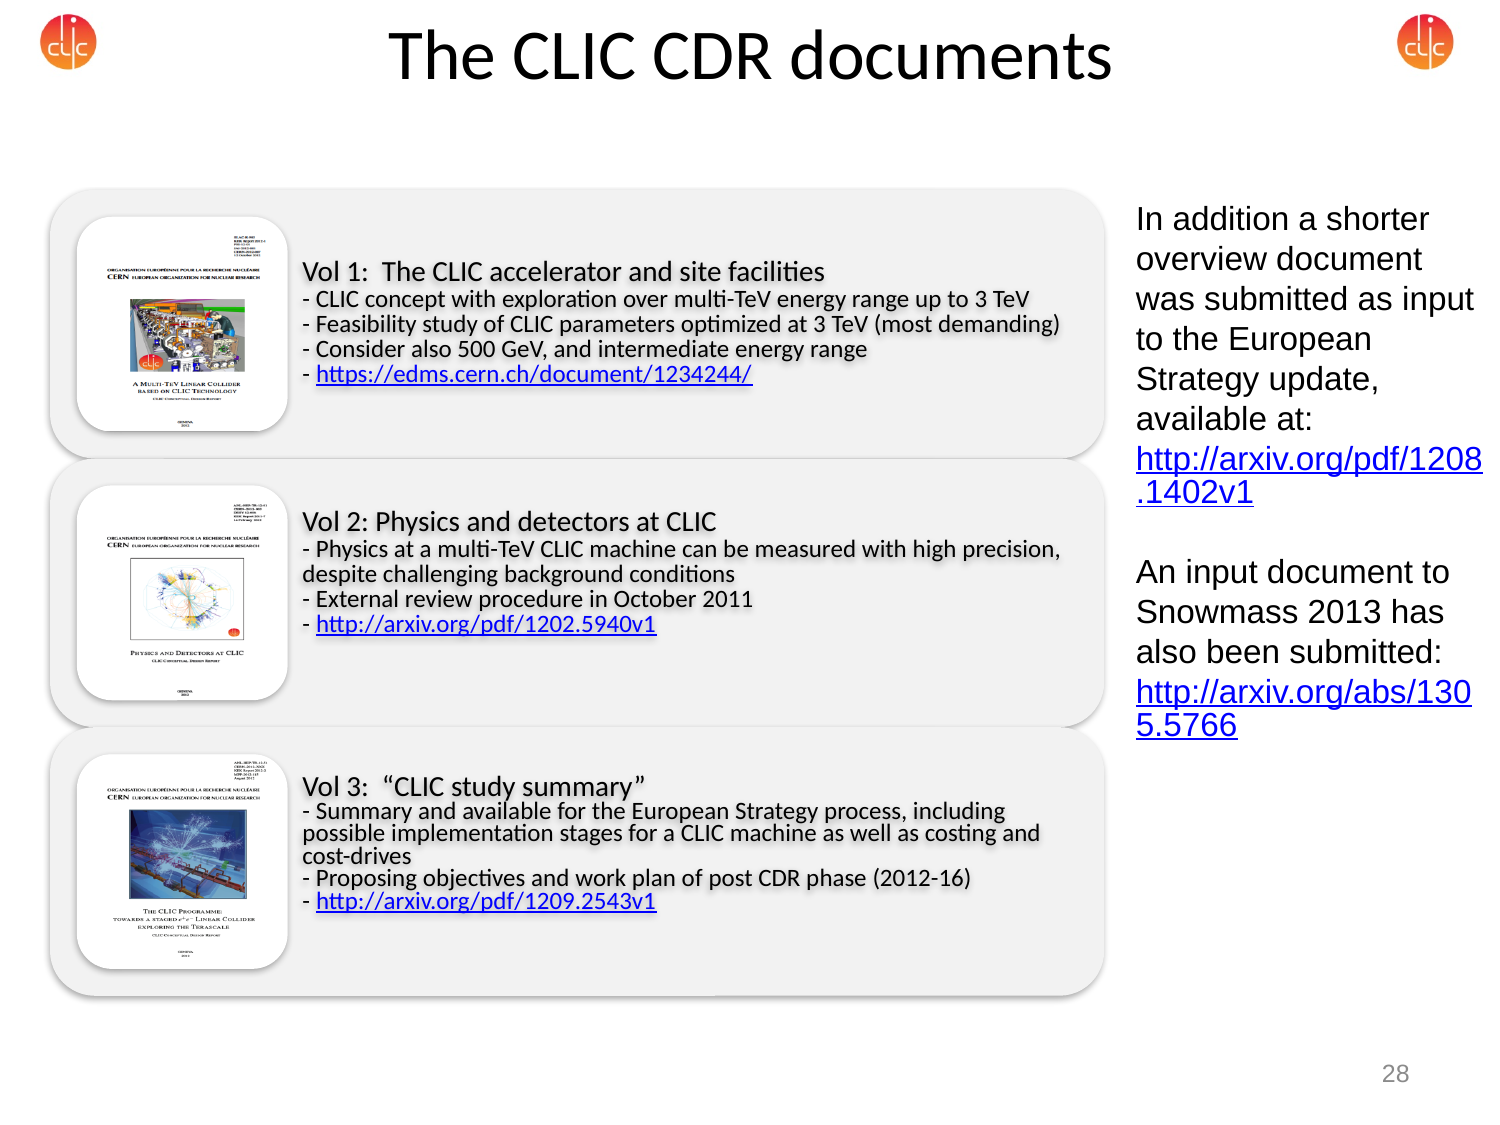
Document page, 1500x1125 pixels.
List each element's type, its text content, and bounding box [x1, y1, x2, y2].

picture [26, 0, 110, 83]
slide_number 28 [1075, 1042, 1425, 1103]
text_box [49, 189, 1105, 996]
text_box In addition a shorter overview document was submitted as input to the European Strategy update, available at: http://arxiv.org/pdf/1208.1402v1 An input document to Snowmass 2013 has also been submitted: http://arxiv.org/abs/1305.5766 [1120, 189, 1500, 764]
picture [1383, 0, 1467, 83]
title The CLIC CDR documents [130, 0, 1373, 102]
